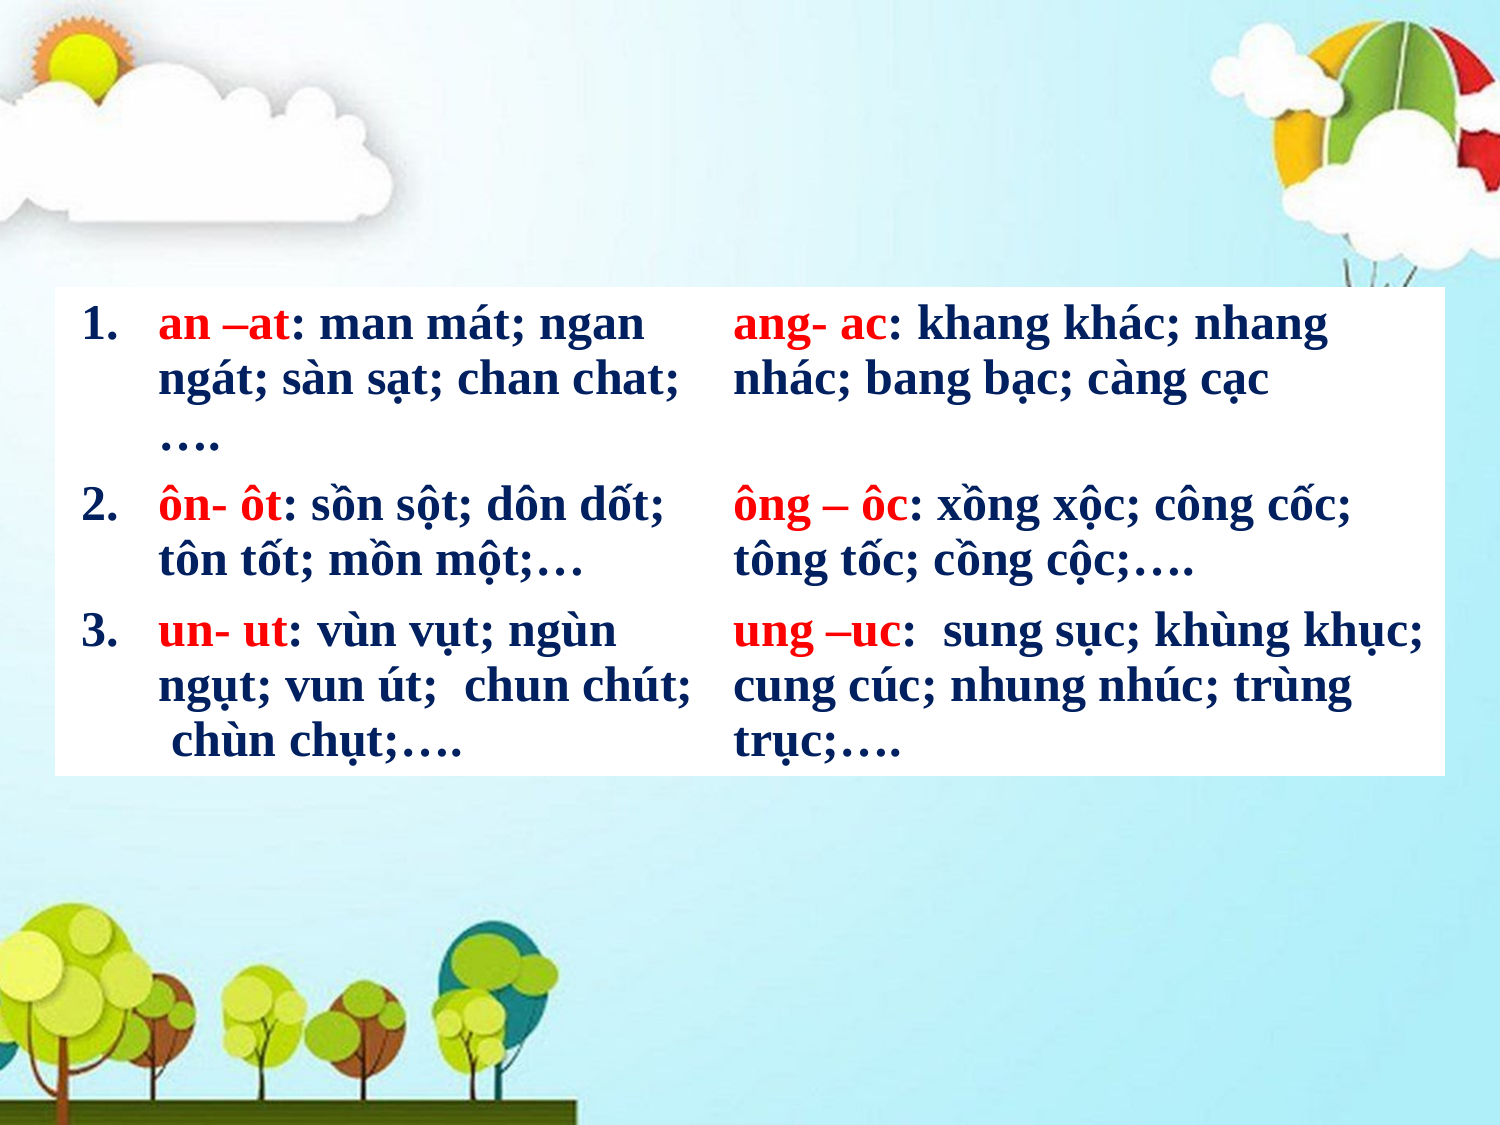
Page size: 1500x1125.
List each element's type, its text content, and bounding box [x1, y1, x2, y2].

table_header ang- ac: khang khác; nhang nhác; bang bạc; càng cạc [720, 288, 1443, 466]
table_header an –at: man mát; ngan ngát; sàn sạt; chan chat;…. [145, 288, 718, 466]
table_cell ung –uc: sung sục; khùng khục; cung cúc; nhung nhúc; trùng trục;…. [720, 595, 1443, 774]
table_cell ôn- ôt: sồn sột; dôn dốt; tôn tốt; mồn một;… [145, 471, 718, 593]
table_cell 2. [57, 471, 143, 593]
table_header 1. [57, 288, 143, 466]
table_cell ông – ôc: xồng xộc; công cốc; tông tốc; cồng cộc;…. [720, 471, 1443, 593]
table_cell 3. [57, 595, 143, 774]
table_cell un- ut: vùn vụt; ngùn ngụt; vun út; chun chút; chùn chụt;…. [145, 595, 718, 774]
picture [0, 0, 1500, 1125]
